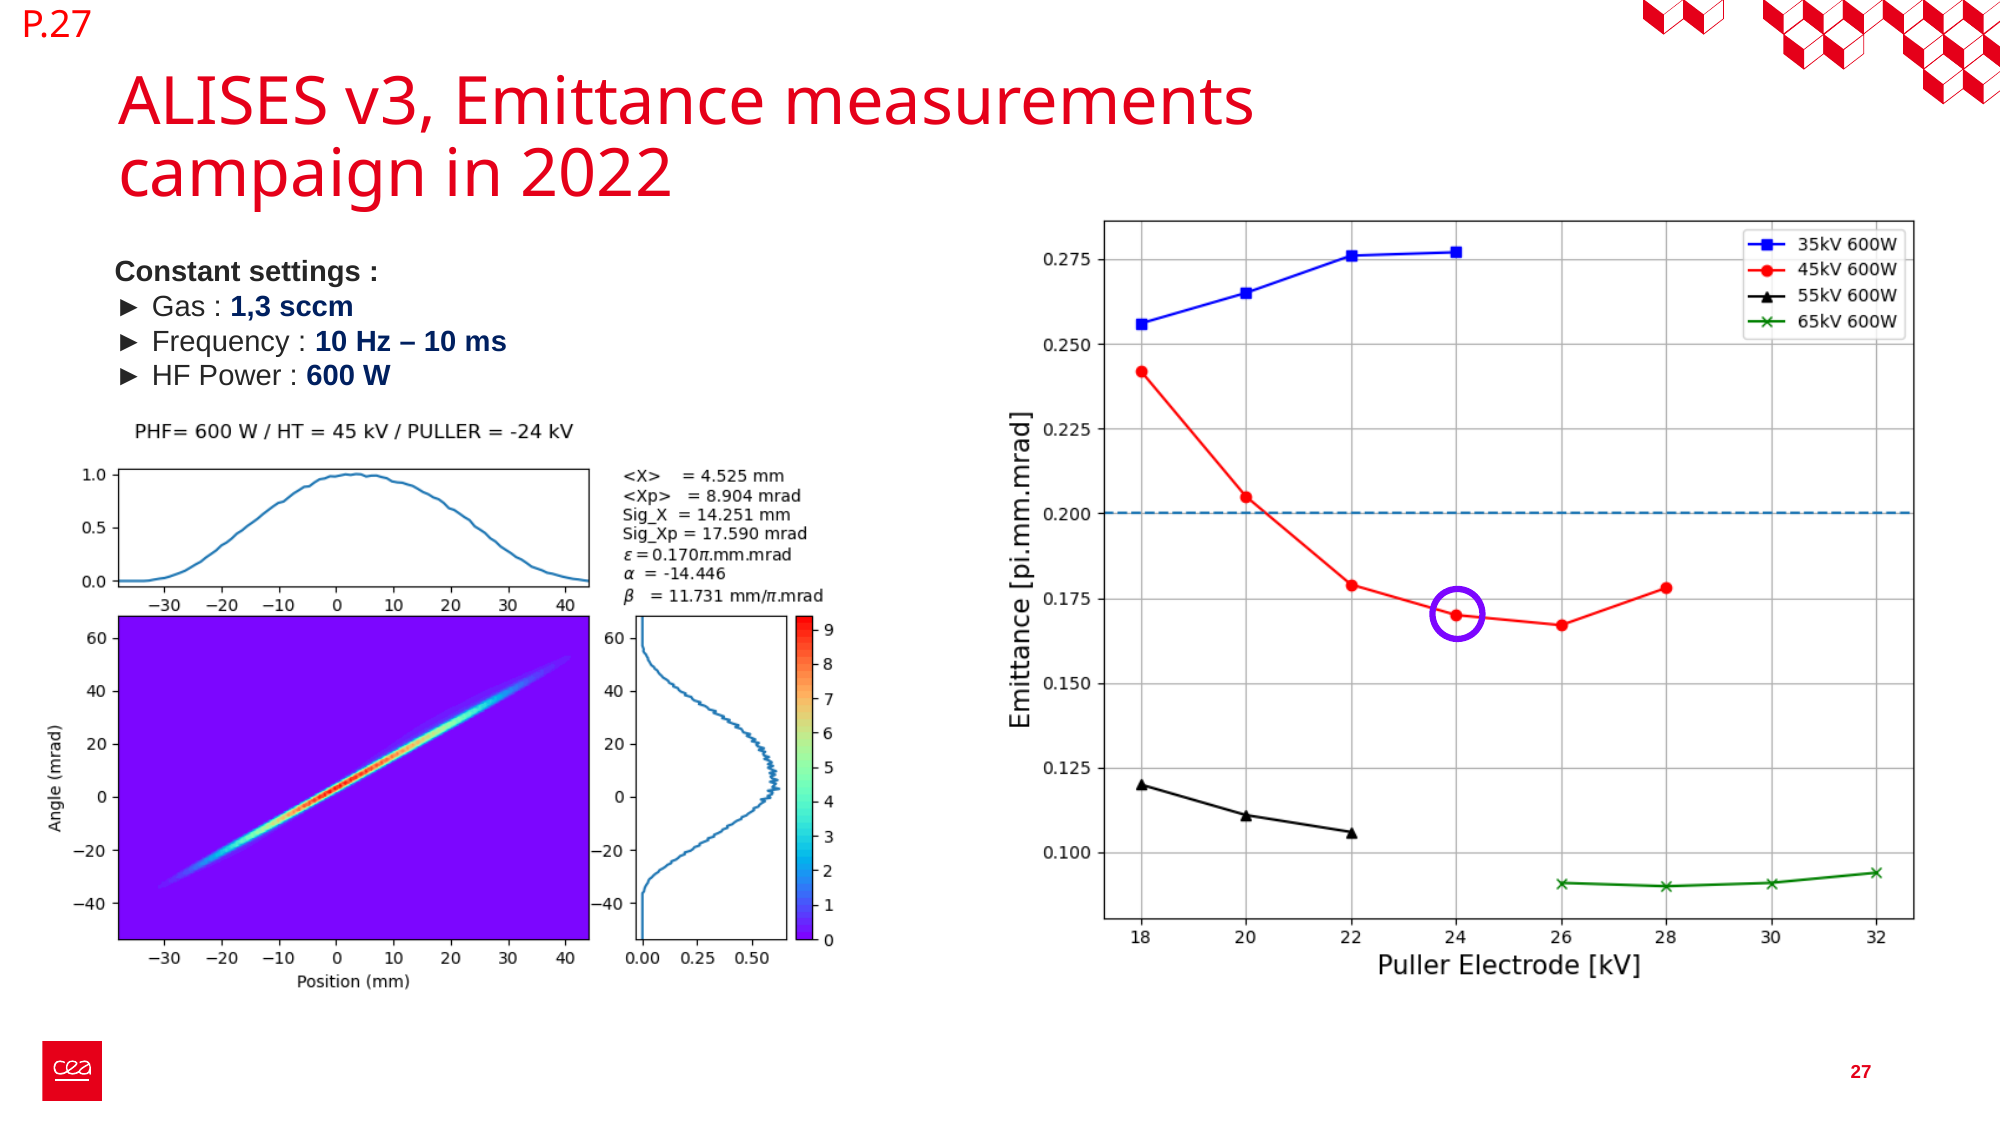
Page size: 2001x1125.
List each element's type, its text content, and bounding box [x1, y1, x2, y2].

picture [24, 410, 873, 998]
text_box P.27 [0, 0, 114, 50]
text_box Constant settings : ► Gas : 1,3 sccm ► Frequency : 10 Hz – 10 ms ► HF Power : 600 W [99, 244, 538, 400]
picture [992, 201, 1932, 998]
title ALISES v3, Emittance measurements campaign in 2022 [118, 59, 1878, 203]
slide_number 27 [1804, 1040, 1919, 1101]
